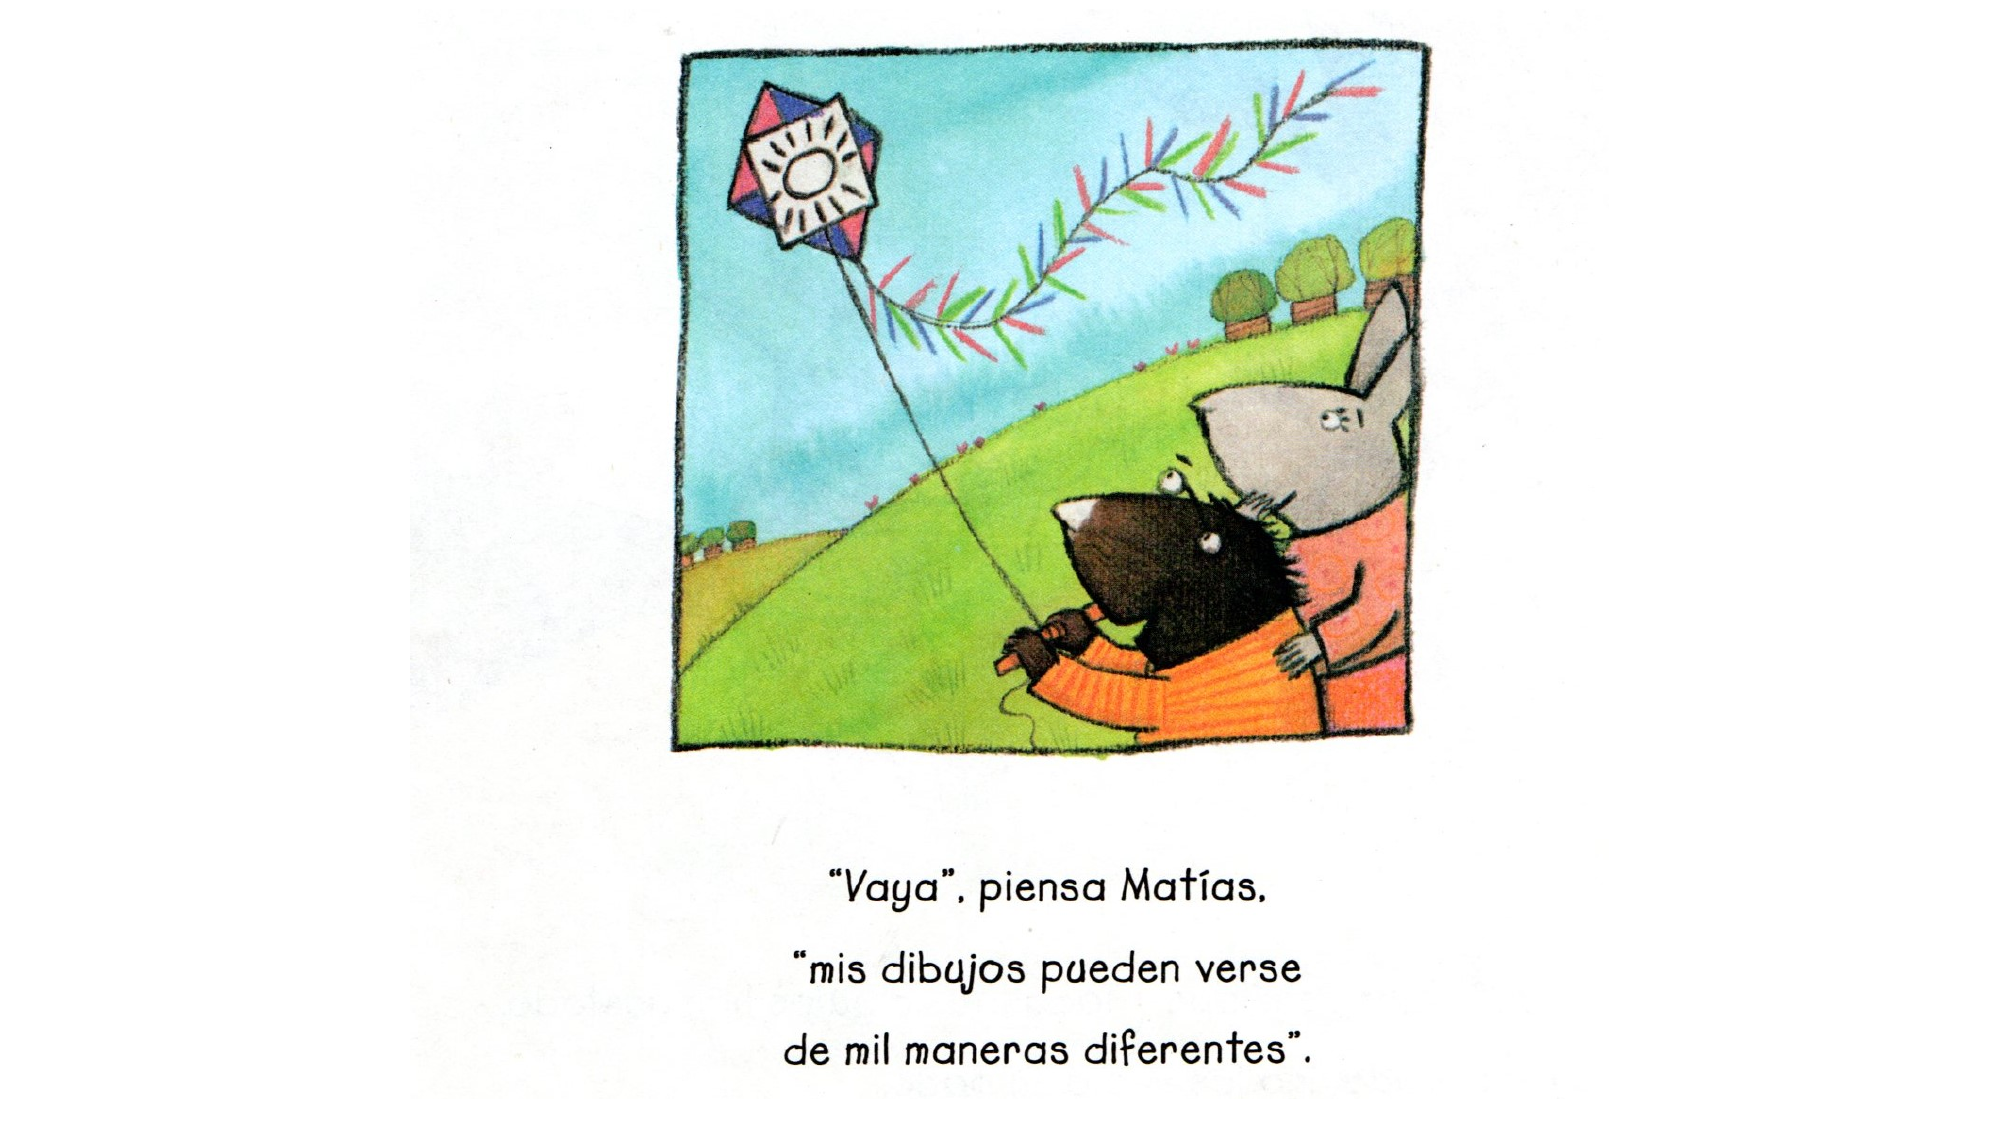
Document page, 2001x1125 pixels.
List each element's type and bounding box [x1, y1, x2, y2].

picture [410, 9, 1609, 1099]
